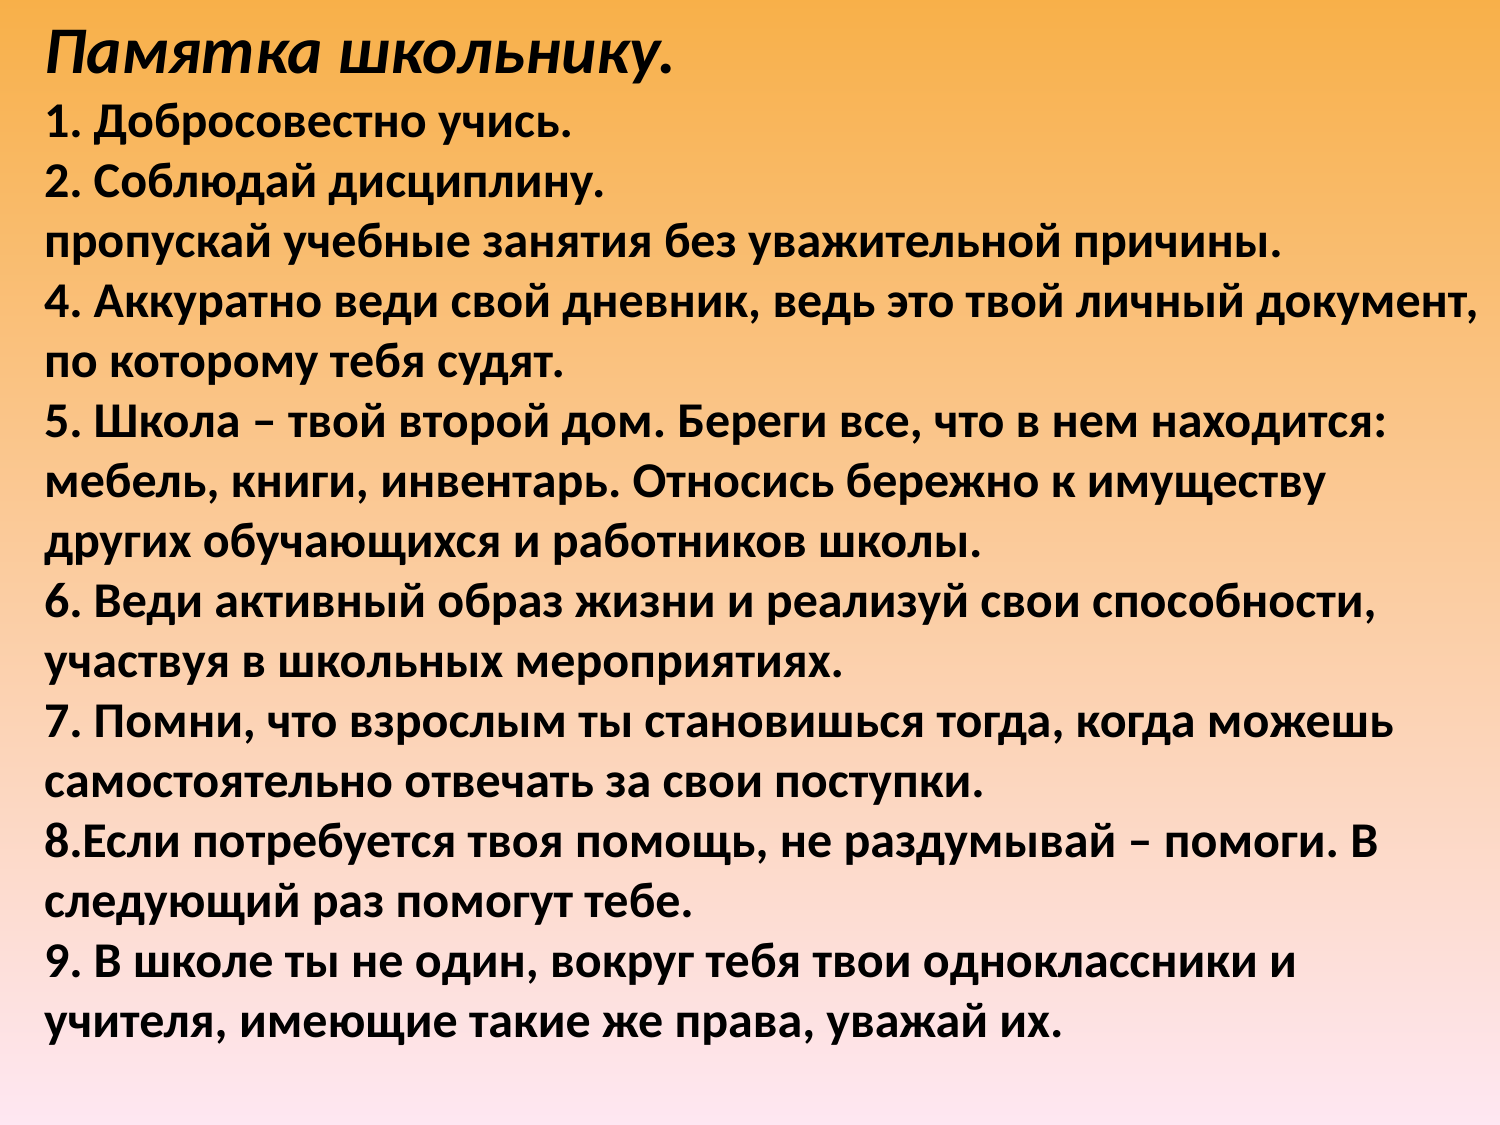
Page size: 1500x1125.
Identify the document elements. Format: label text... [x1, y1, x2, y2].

text_box Памятка школьнику. 1. Добросовестно учись. 2. Соблюдай дисциплину. пропускай учебные занятия без уважительной причины. 4. Аккуратно веди свой дневник, ведь это твой личный документ, по которому тебя судят. 5. Школа – твой второй дом. Береги все, что в нем находится: мебель, книги, инвентарь. Относись бережно к имуществу других обучающихся и работников школы. 6. Веди активный образ жизни и реализуй свои способности, участвуя в школьных мероприятиях. 7. Помни, что взрослым ты становишься тогда, когда можешь самостоятельно отвечать за свои поступки. 8.Если потребуется твоя помощь, не раздумывай – помоги. В следующий раз помогут тебе. 9. В школе ты не один, вокруг тебя твои одноклассники и учителя, имеющие такие же права, уважай их. [29, 0, 1500, 1055]
